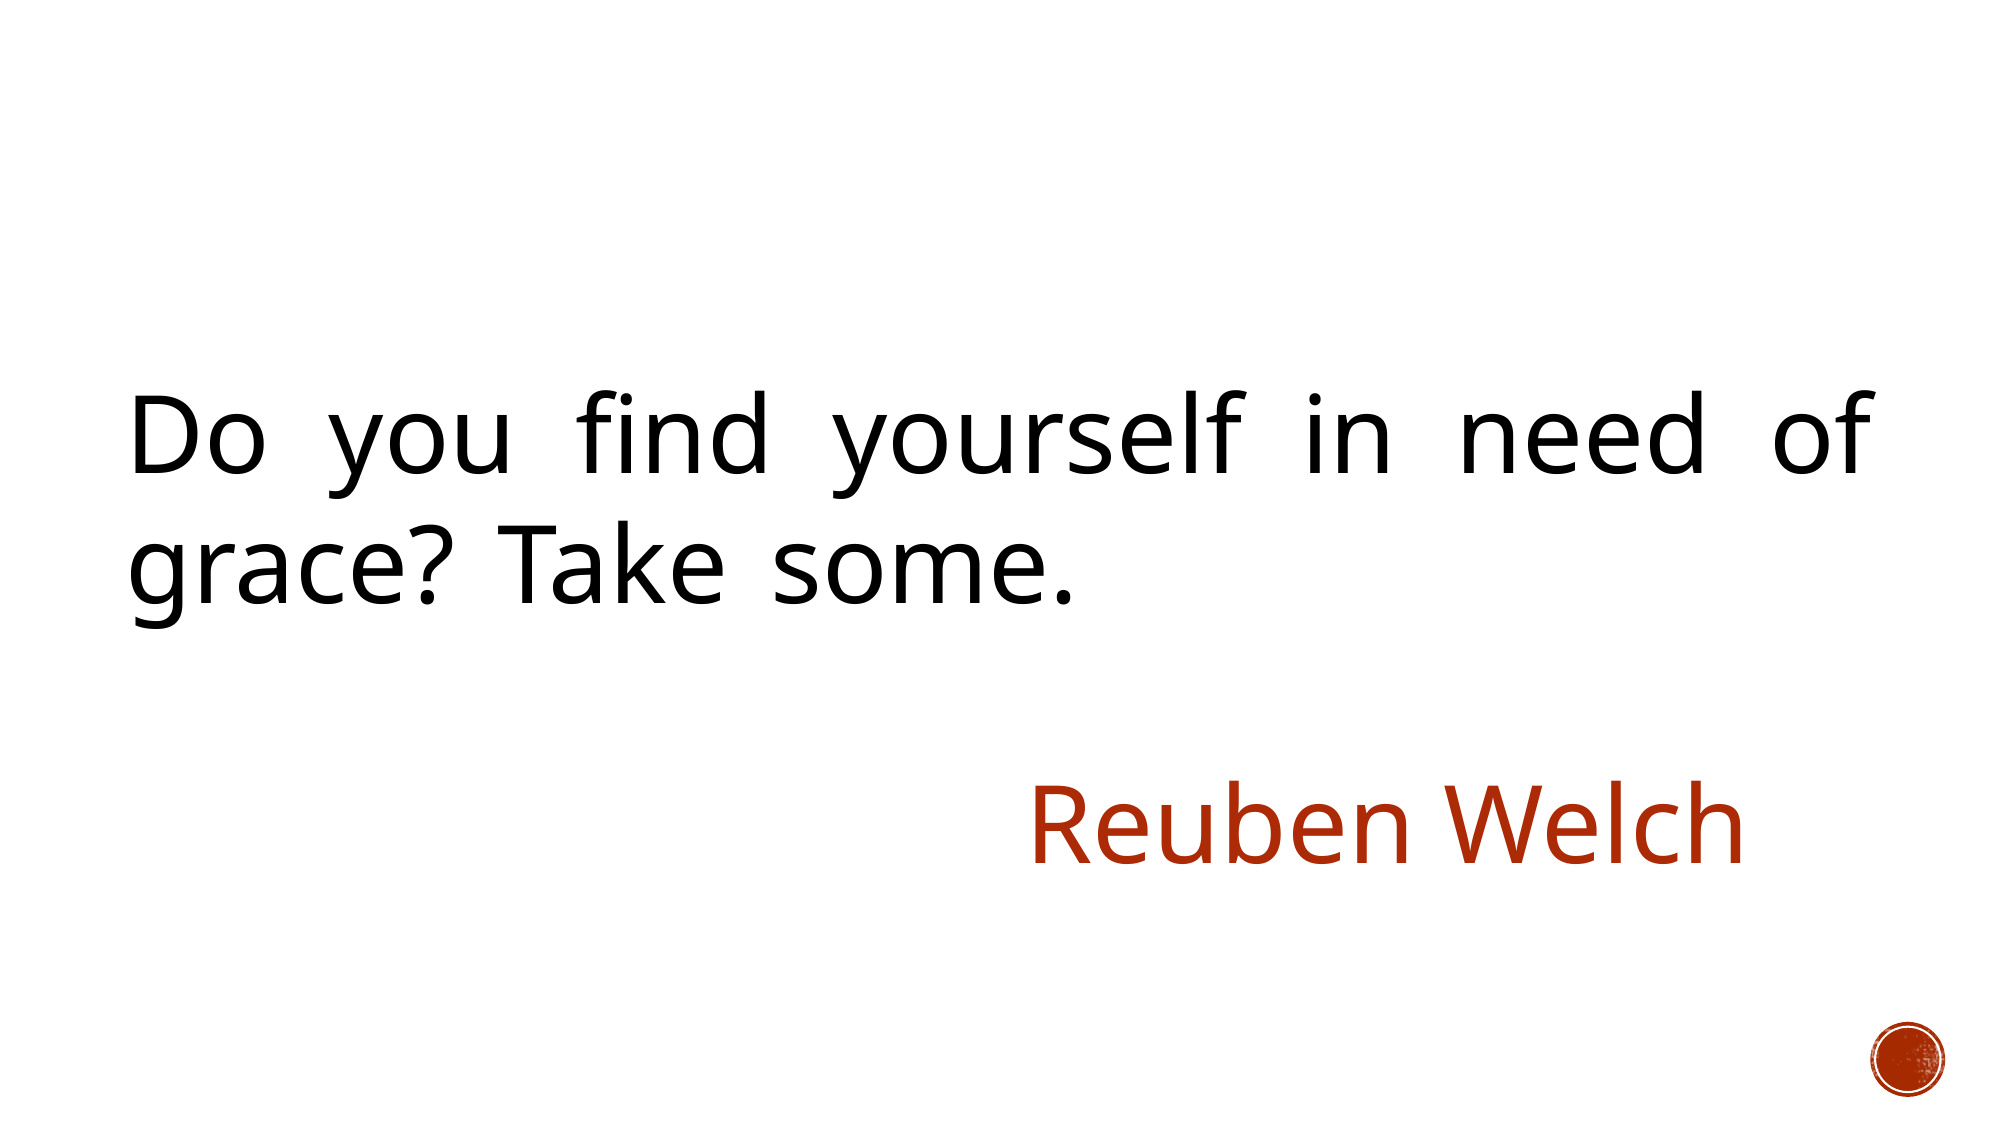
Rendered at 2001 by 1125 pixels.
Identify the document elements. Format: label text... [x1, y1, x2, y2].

text_box Do you find yourself in need of grace? Take some. Reuben Welch [110, 357, 1889, 893]
